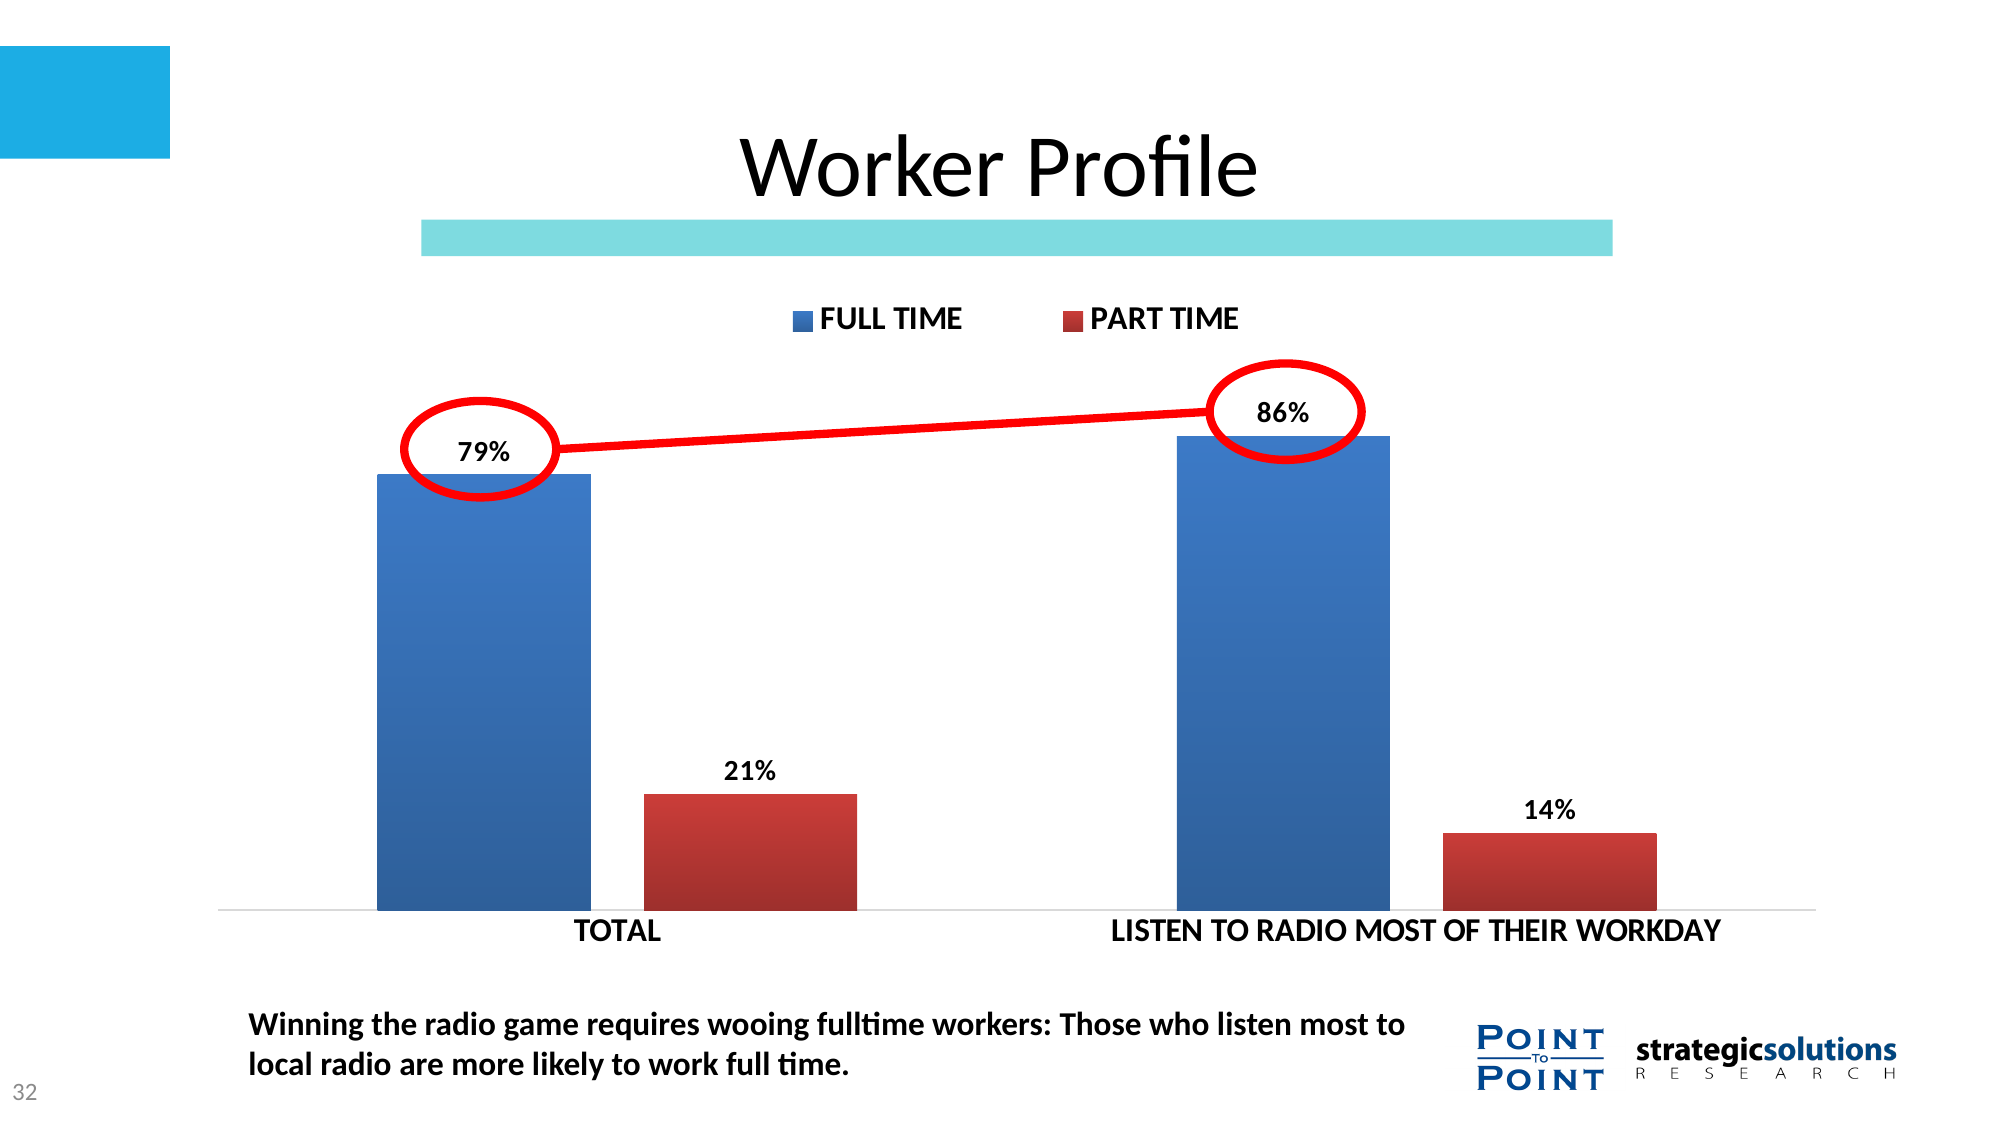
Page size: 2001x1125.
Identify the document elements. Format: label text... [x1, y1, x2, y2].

title Worker Profile [390, 100, 1610, 223]
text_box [556, 411, 1210, 450]
text_box [0, 46, 170, 159]
picture [1635, 1035, 1897, 1080]
text_box [421, 219, 1613, 257]
picture [1445, 1024, 1626, 1091]
text_box Winning the radio game requires wooing fulltime workers: Those who listen most to local radio are more likely to work full time. [233, 994, 1438, 1090]
slide_number 32 [0, 1060, 53, 1121]
chart [184, 288, 1850, 963]
